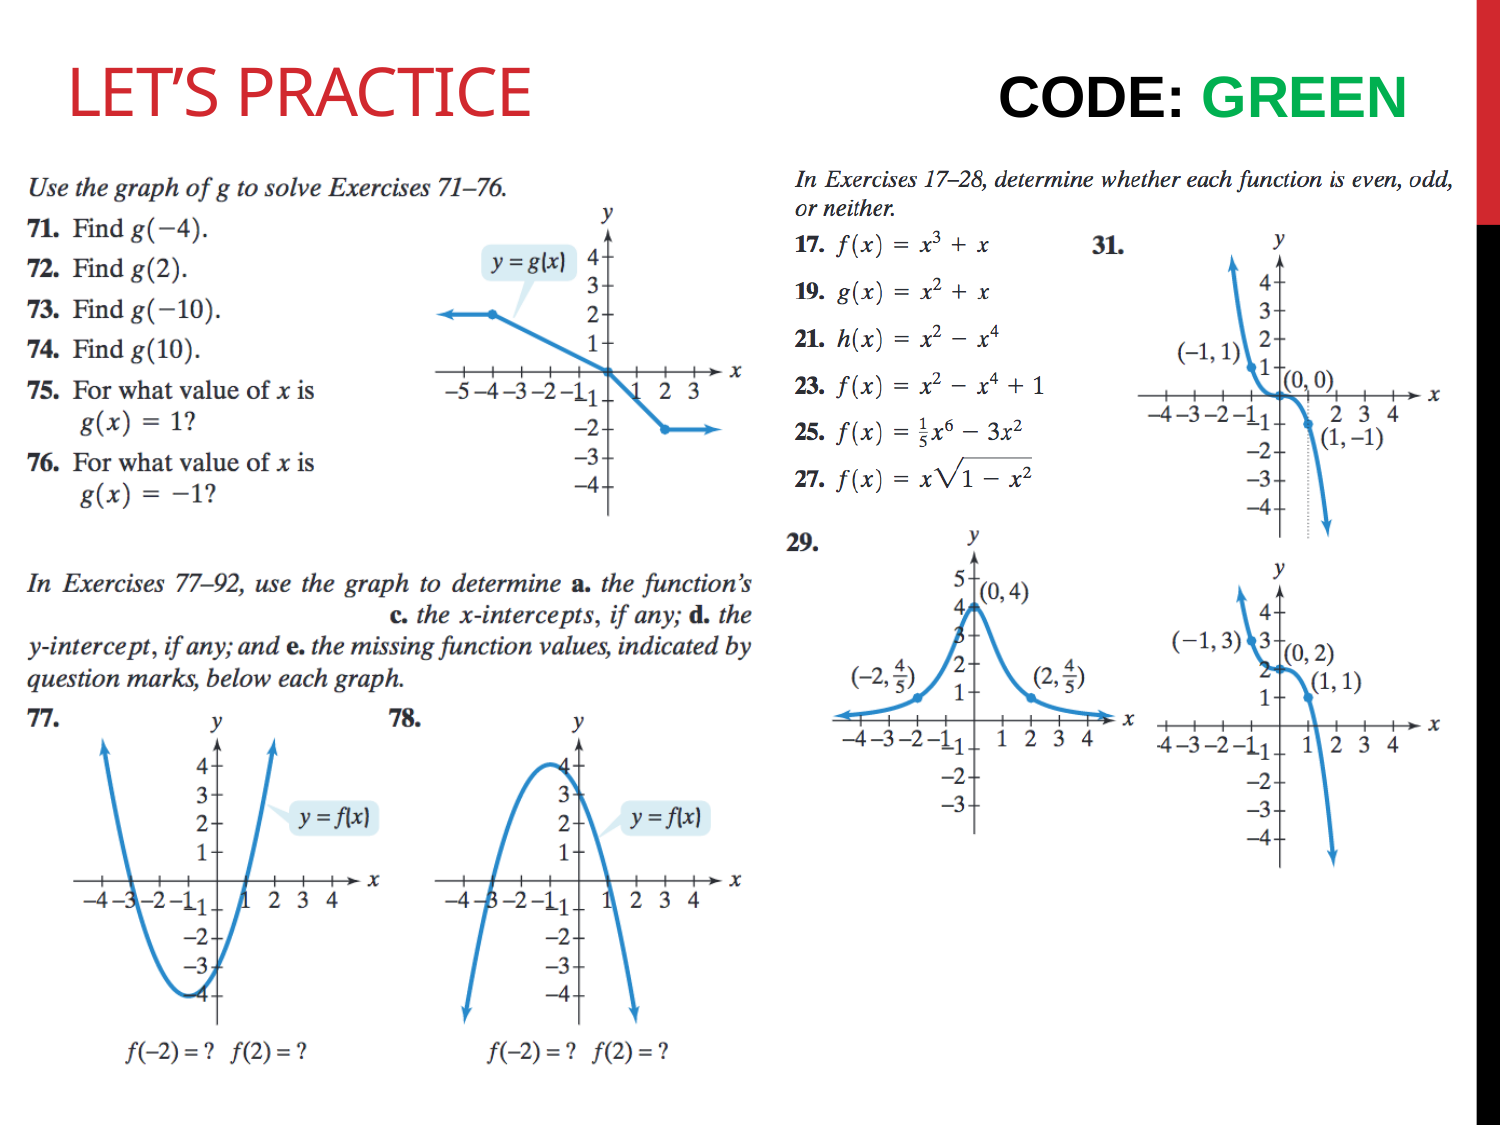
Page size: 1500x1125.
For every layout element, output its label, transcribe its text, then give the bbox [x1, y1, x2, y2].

picture [0, 151, 1457, 1086]
text_box CODE: GREEN [983, 51, 1425, 137]
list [788, 151, 1457, 513]
title LET’S PRACTICE [51, 40, 1002, 138]
